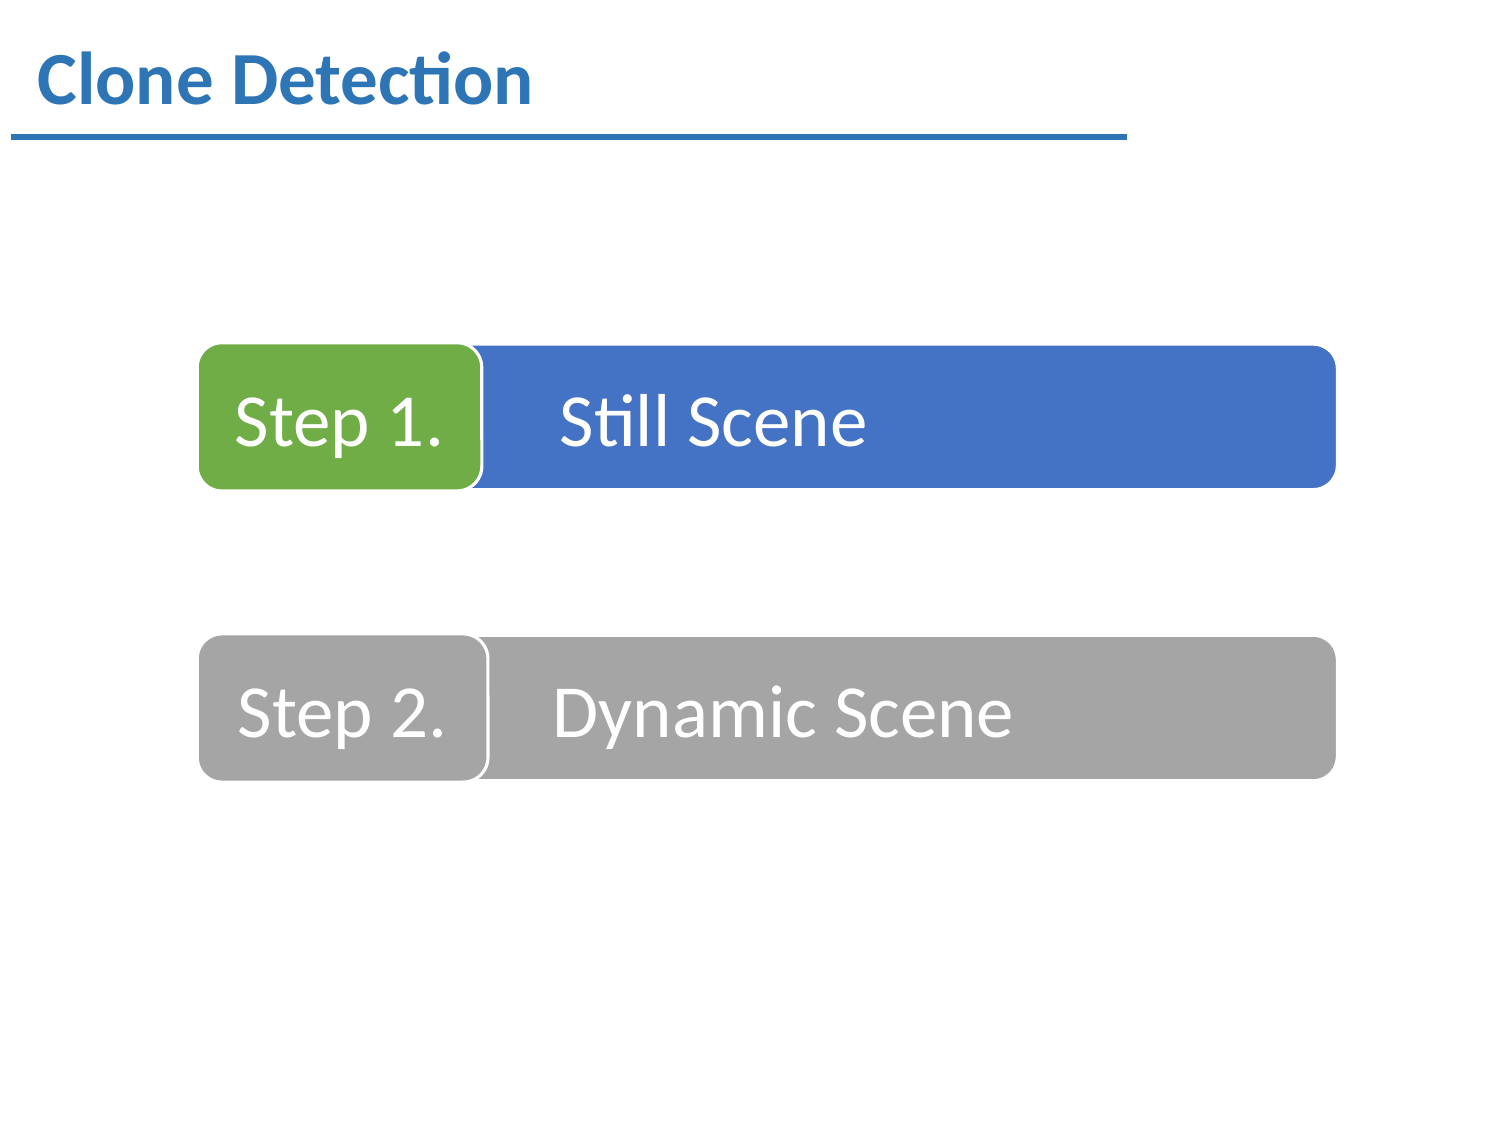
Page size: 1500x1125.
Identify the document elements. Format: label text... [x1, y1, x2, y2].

text_box K [466, 342, 1339, 492]
text_box Step 2. [195, 632, 490, 784]
text_box Dynamic Scene [473, 633, 1339, 783]
text_box Still Scene [544, 363, 883, 469]
text_box Step 1. [195, 341, 484, 493]
text_box Clone Detection [22, 14, 1405, 127]
